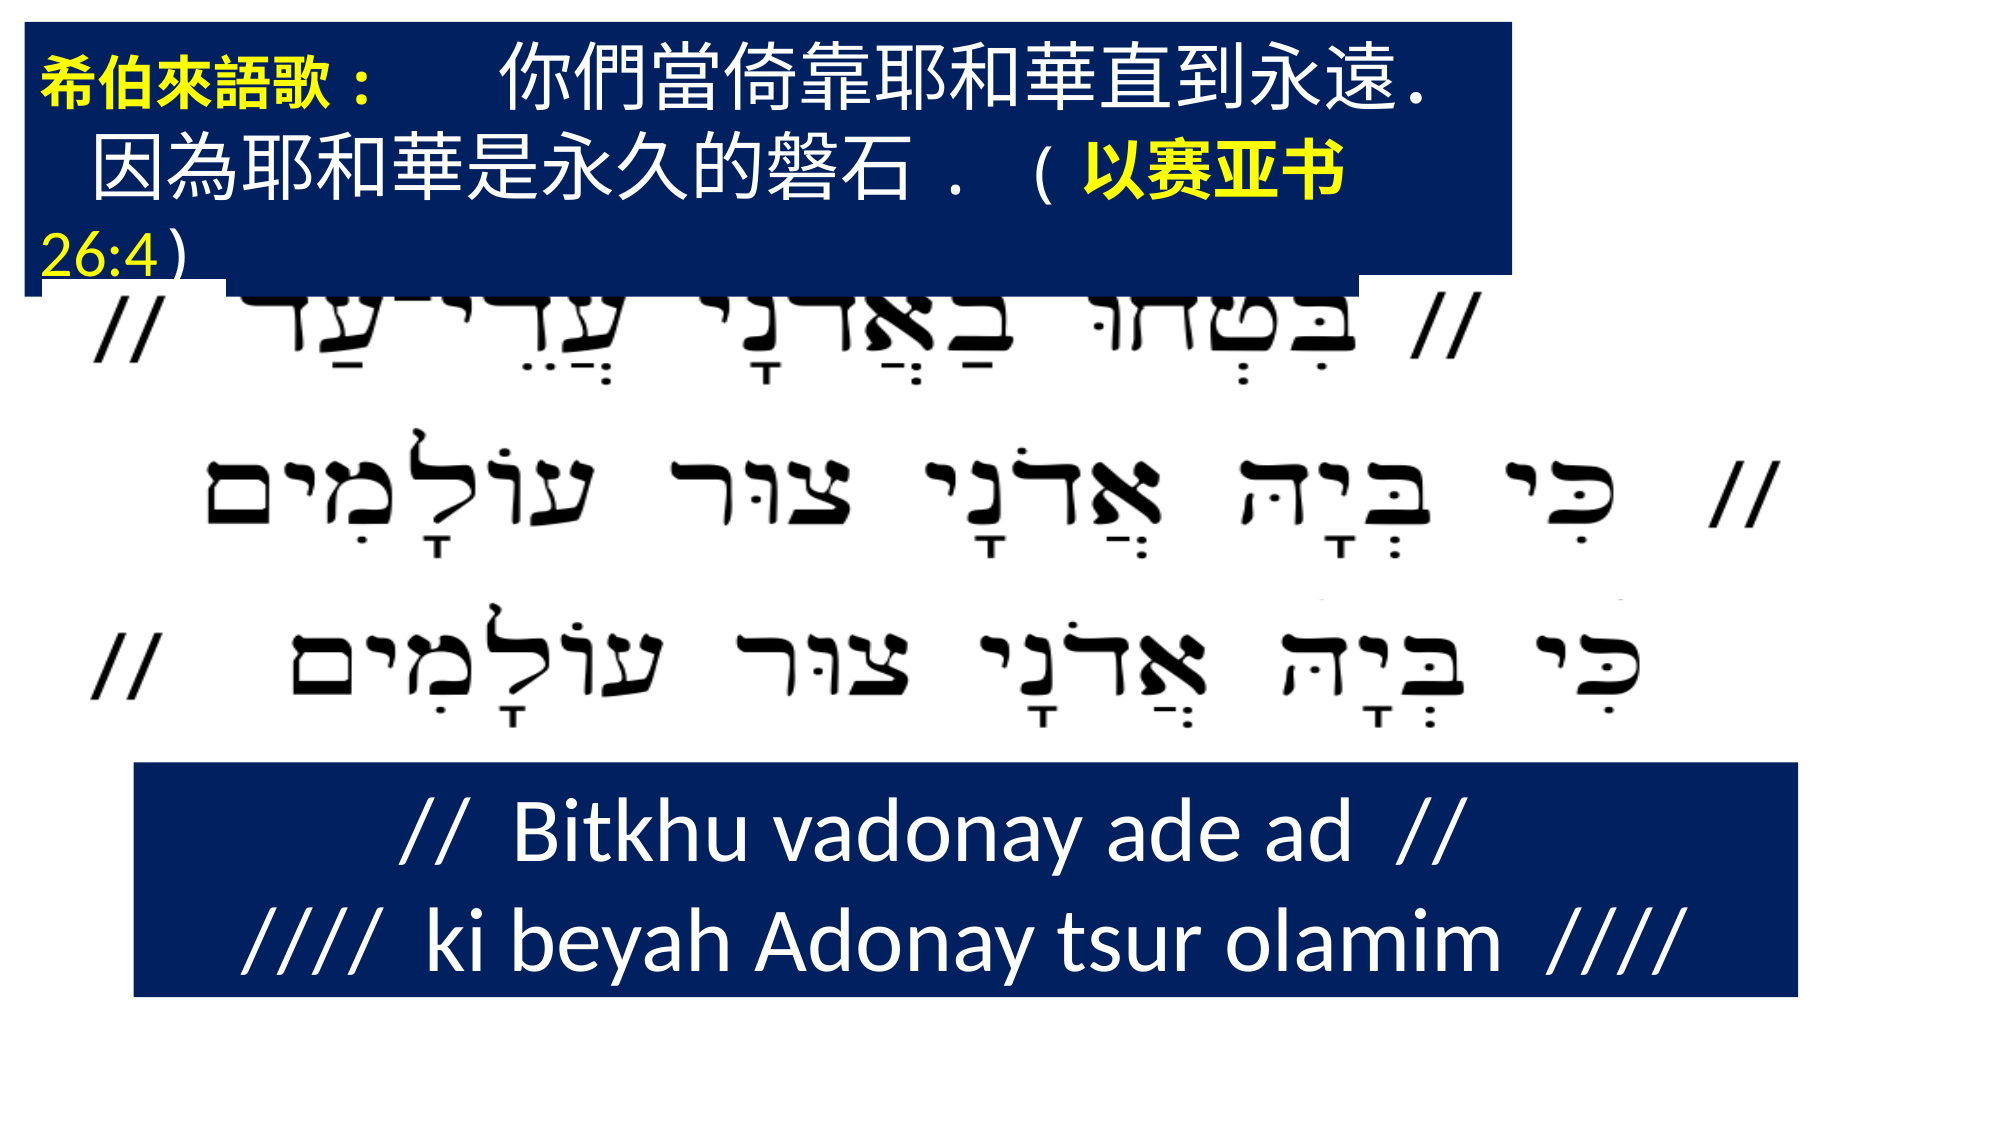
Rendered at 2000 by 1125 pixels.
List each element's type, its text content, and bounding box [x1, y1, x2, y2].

picture [42, 264, 1542, 389]
picture [39, 616, 223, 720]
text_box // Bitkhu vadonay ade ad // //// ki beyah Adonay tsur olamim //// [133, 762, 1799, 998]
picture [1657, 444, 1841, 548]
text_box 希伯來語歌: 你們當倚靠耶和華直到永遠． 因為耶和華是永久的磐石. (以赛亚书 26:4) [24, 21, 1513, 297]
picture [255, 599, 1658, 736]
picture [175, 424, 1629, 567]
